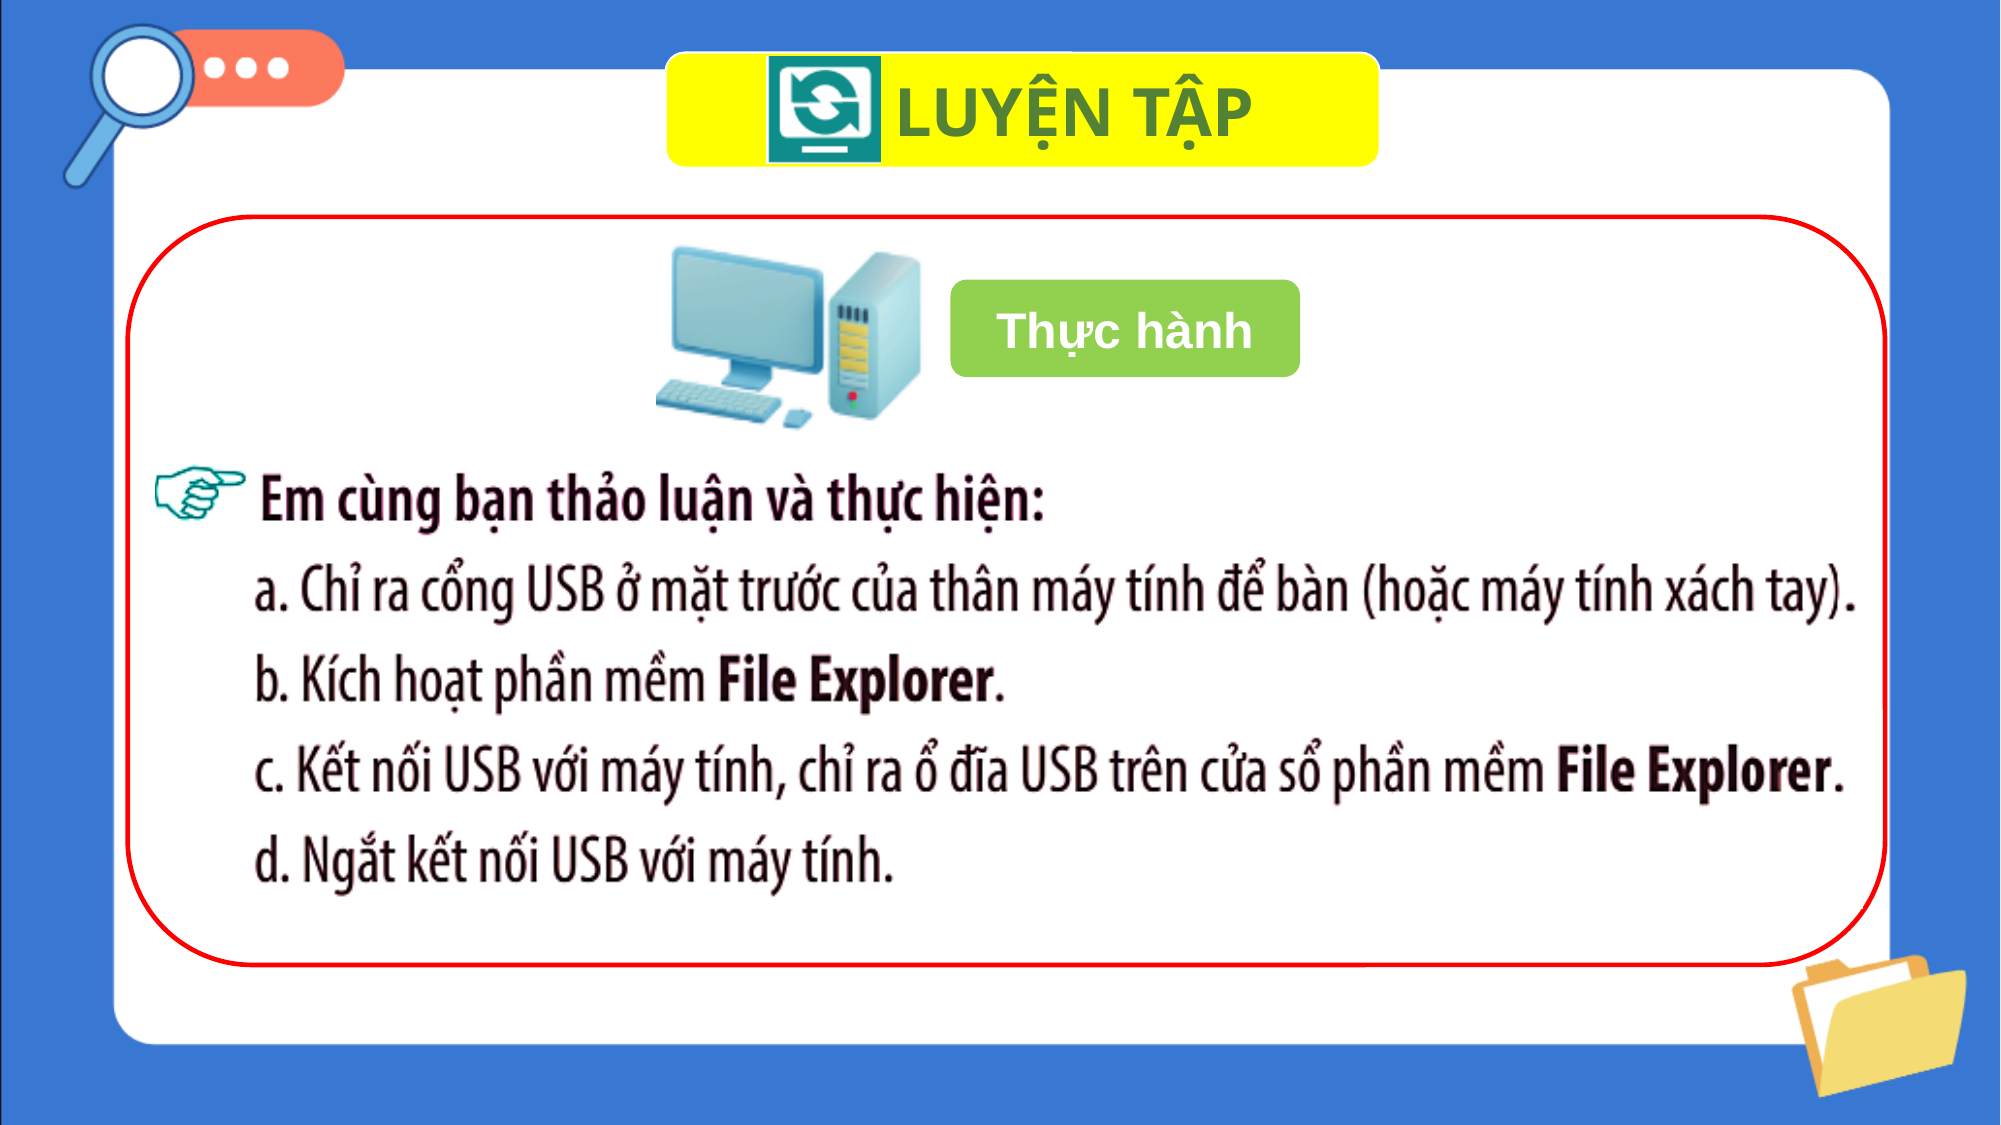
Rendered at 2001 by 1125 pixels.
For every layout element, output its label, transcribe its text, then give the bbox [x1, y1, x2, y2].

picture [0, 0, 2001, 1125]
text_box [127, 216, 1886, 965]
text_box LUYỆN TẬP [664, 51, 1381, 169]
